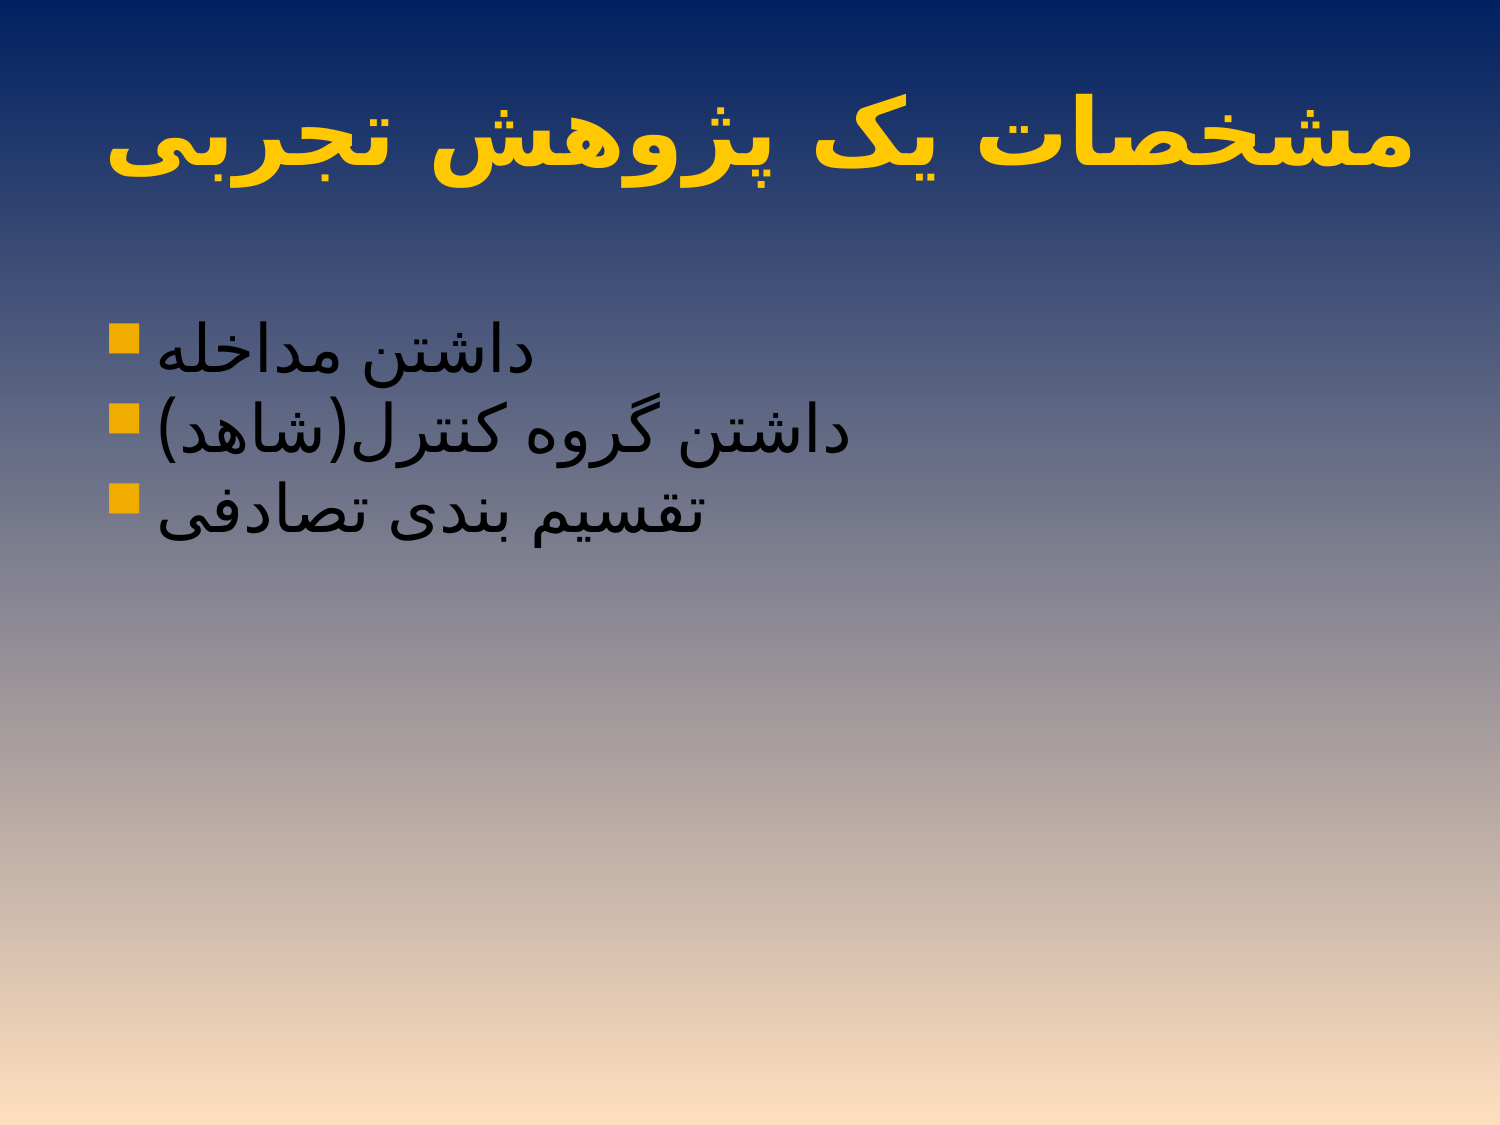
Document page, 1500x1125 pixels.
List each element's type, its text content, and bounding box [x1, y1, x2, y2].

title مشخصات یک پژوهش تجربی [75, 25, 1425, 231]
list داشتن مداخله داشتن گروه کنترل(شاهد) تقسیم بندی تصادفی [74, 290, 1426, 1051]
